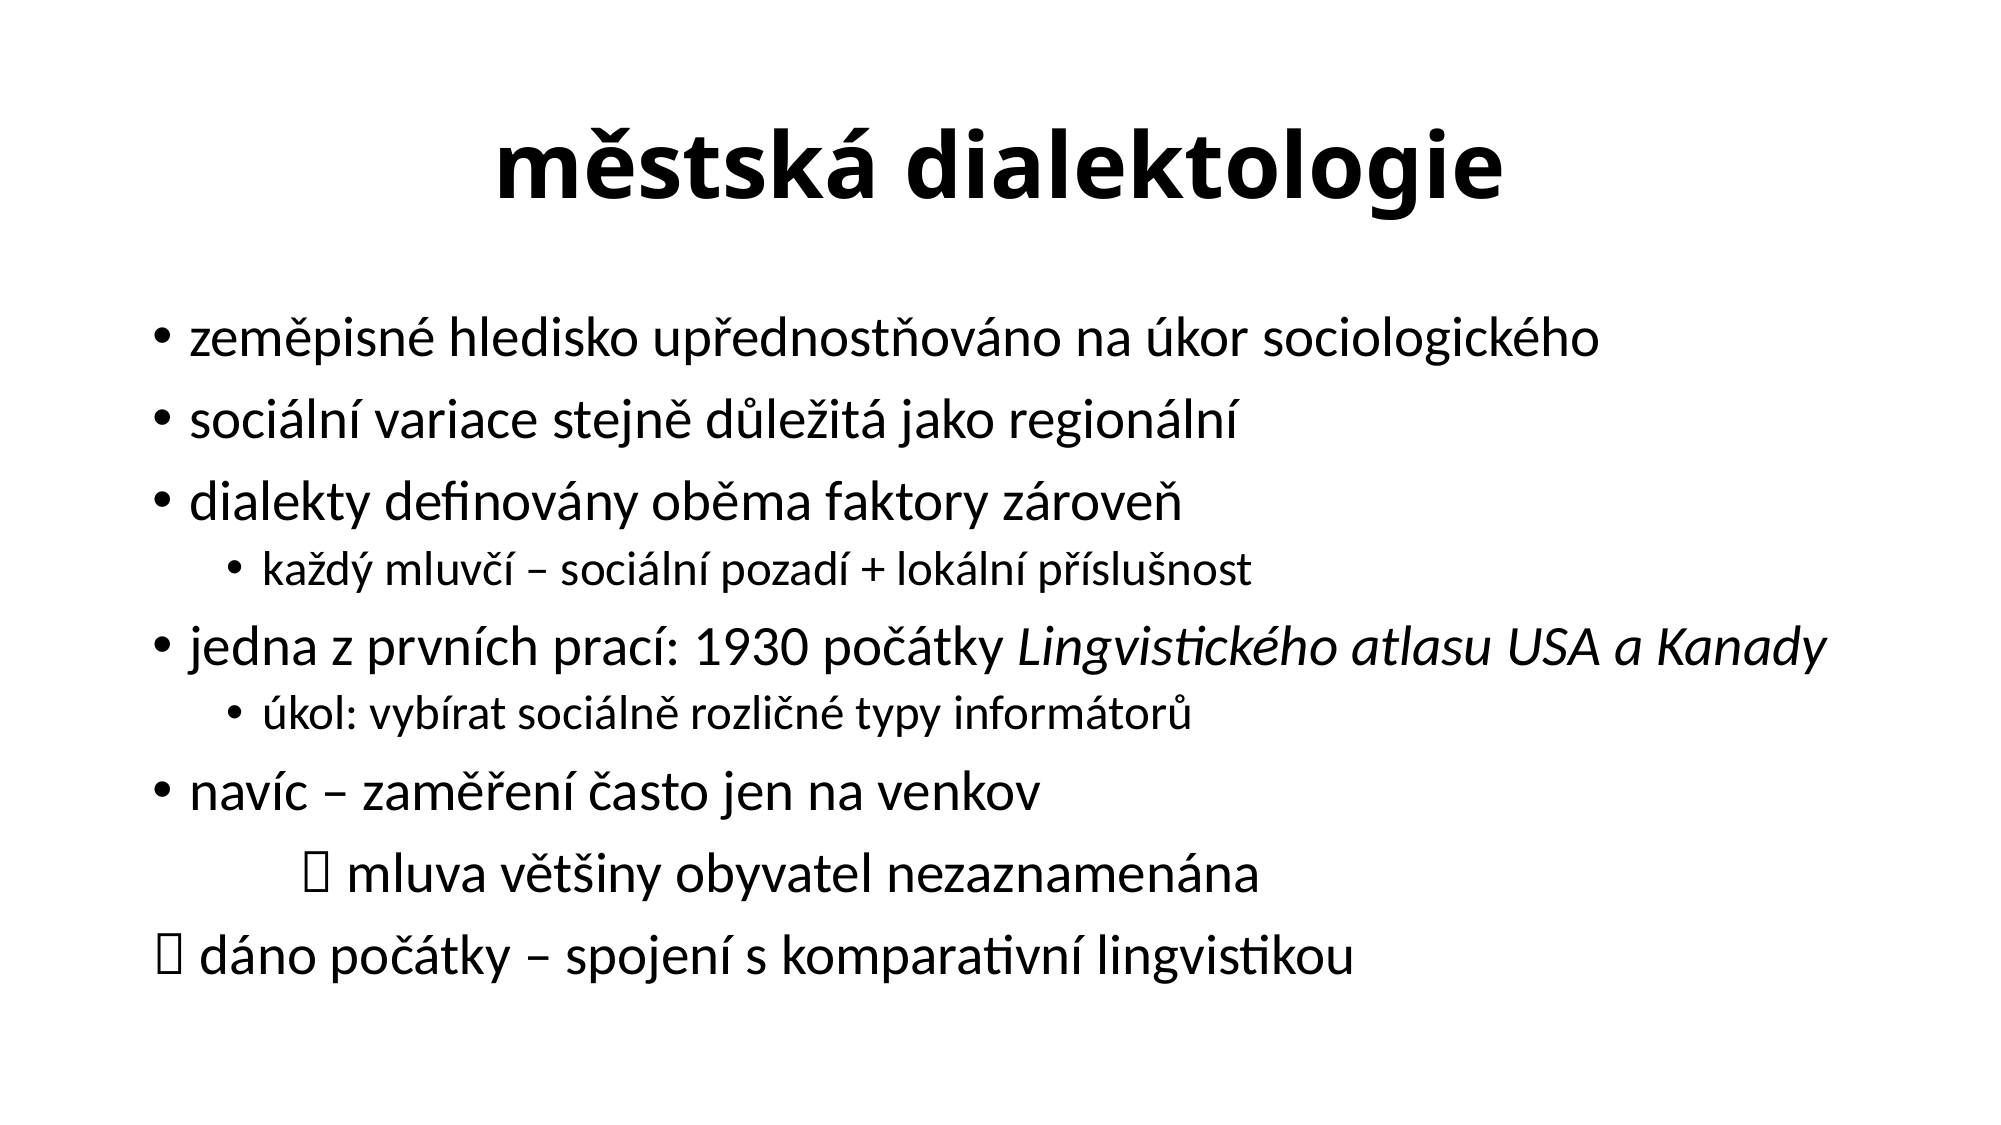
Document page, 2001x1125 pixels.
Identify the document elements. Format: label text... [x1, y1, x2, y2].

title městská dialektologie [137, 59, 1863, 278]
list zeměpisné hledisko upřednostňováno na úkor sociologického sociální variace stejně důležitá jako regionální dialekty definovány oběma faktory zároveň každý mluvčí – sociální pozadí + lokální příslušnost jedna z prvních prací: 1930 počátky Lingvistického atlasu USA a Kanady úkol: vybírat sociálně rozličné typy informátorů navíc – zaměření často jen na venkov  mluva většiny obyvatel nezaznamenána  dáno počátky – spojení s komparativní lingvistikou [137, 299, 1863, 1050]
